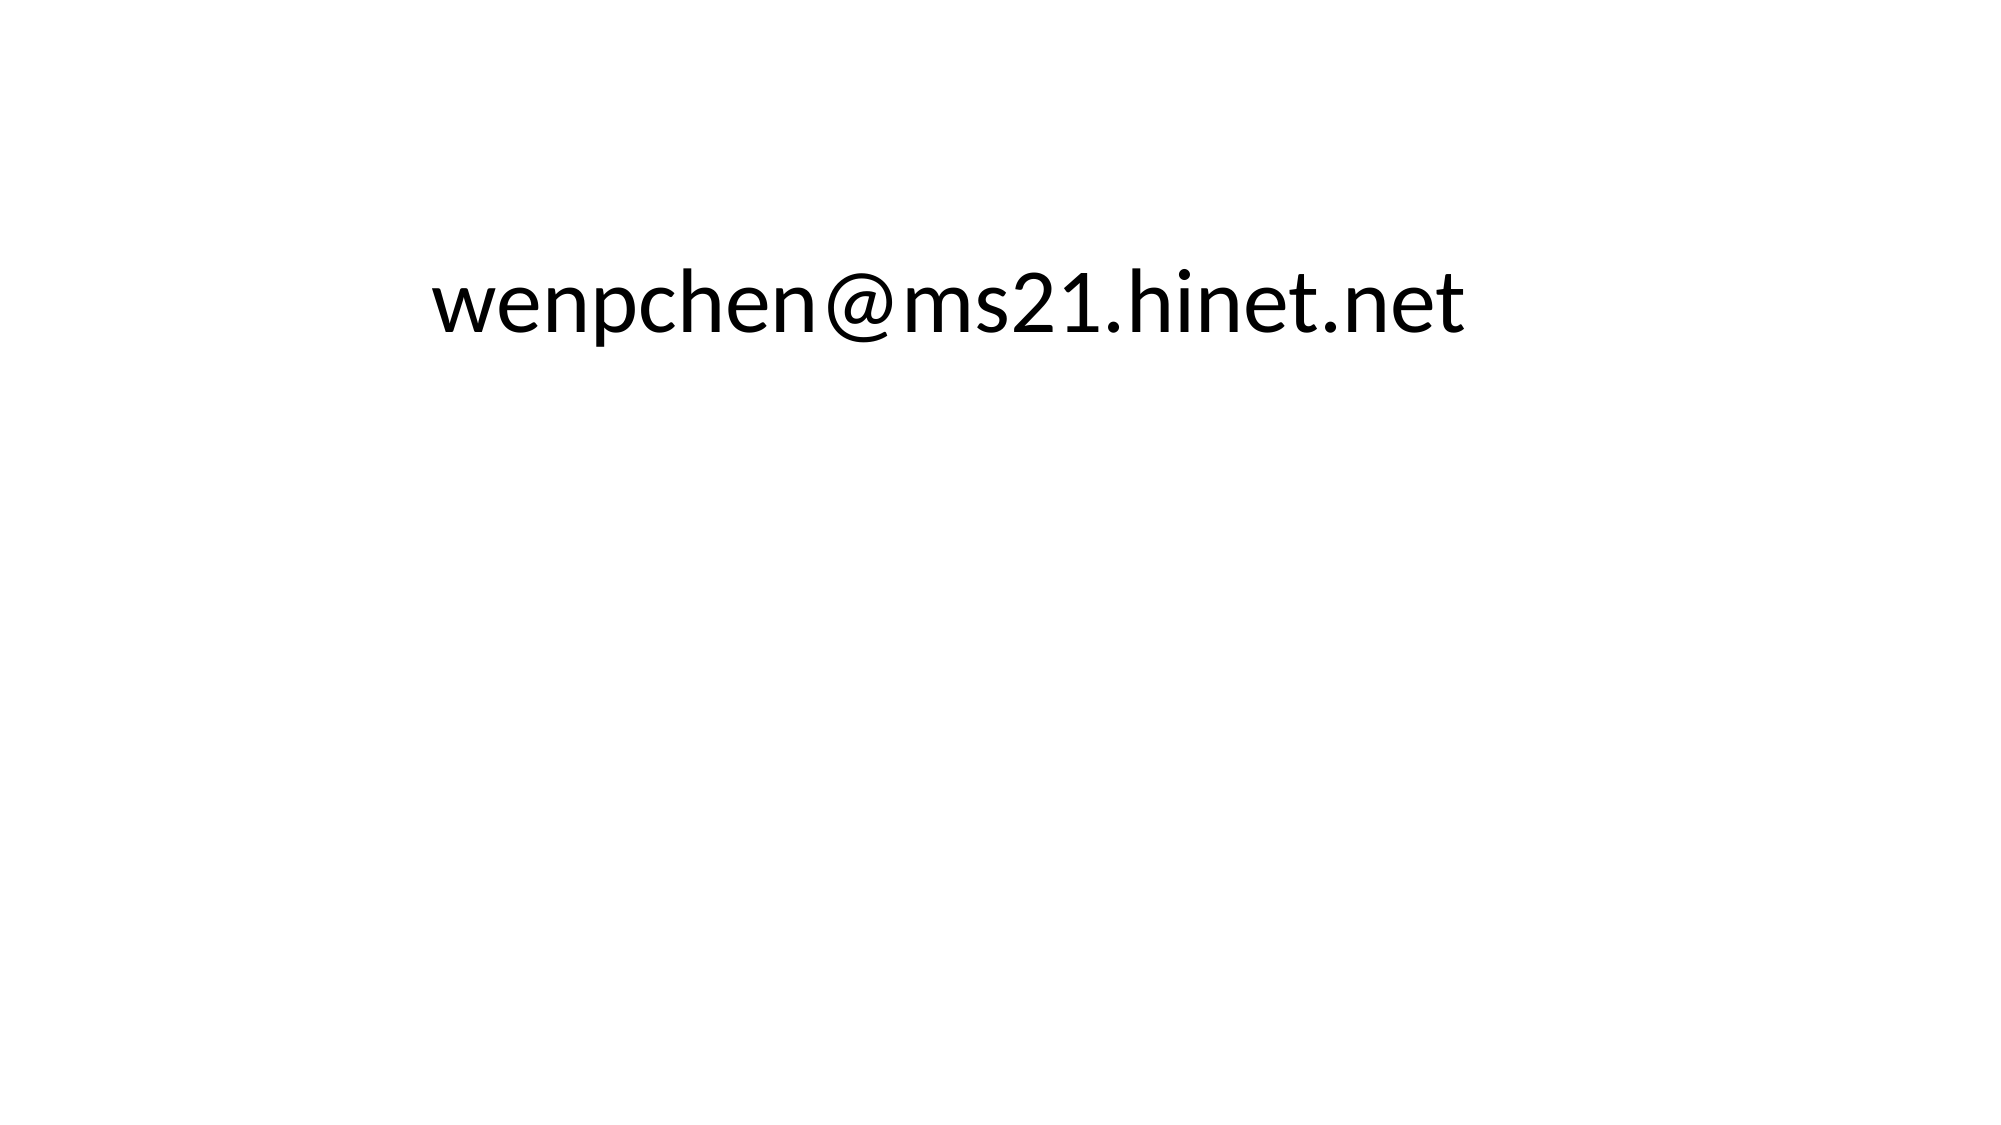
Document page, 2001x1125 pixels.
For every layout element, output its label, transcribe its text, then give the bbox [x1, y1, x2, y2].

text_box wenpchen@ms21.hinet.net [417, 233, 1597, 359]
